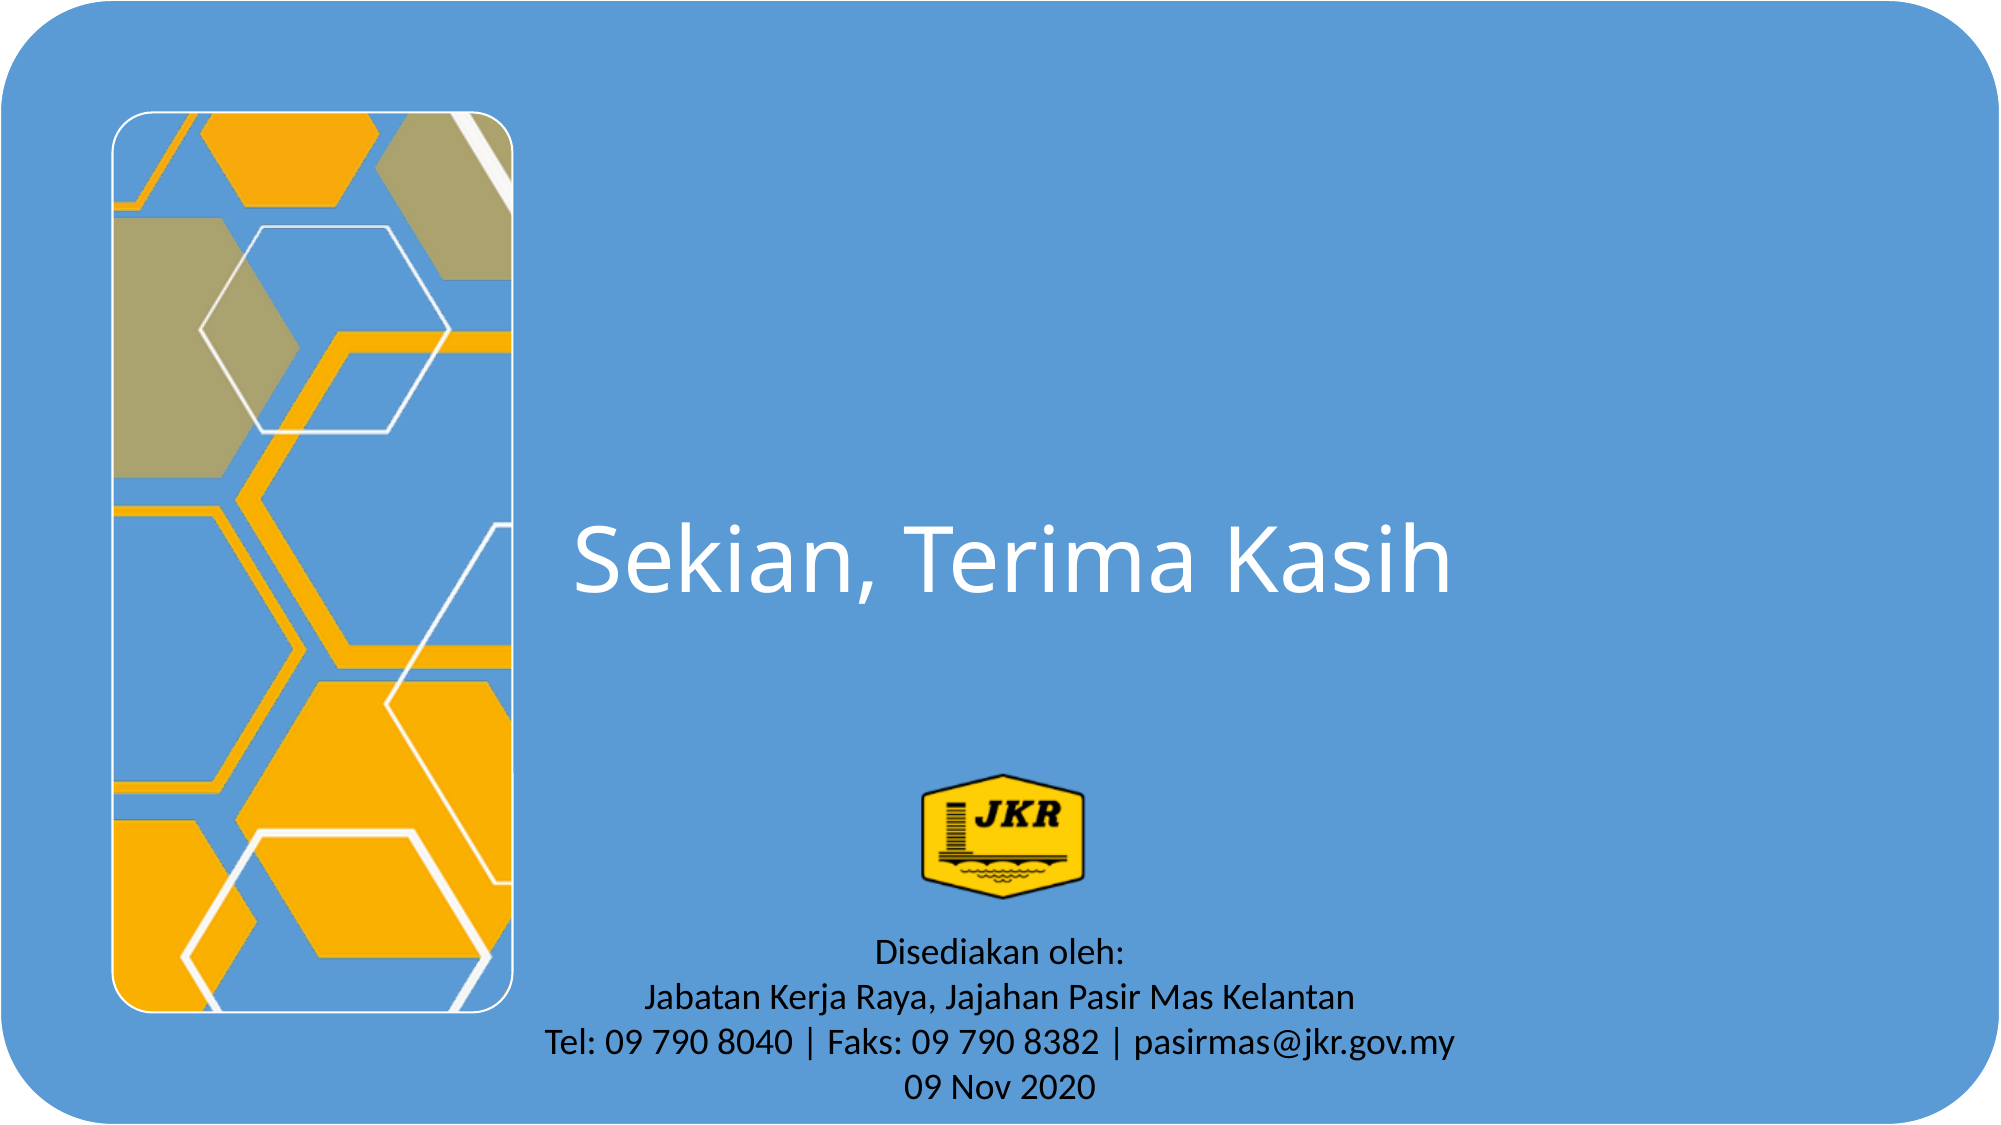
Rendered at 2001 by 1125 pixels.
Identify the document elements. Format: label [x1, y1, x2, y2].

picture [843, 734, 1157, 944]
text_box [0, 0, 2000, 1125]
